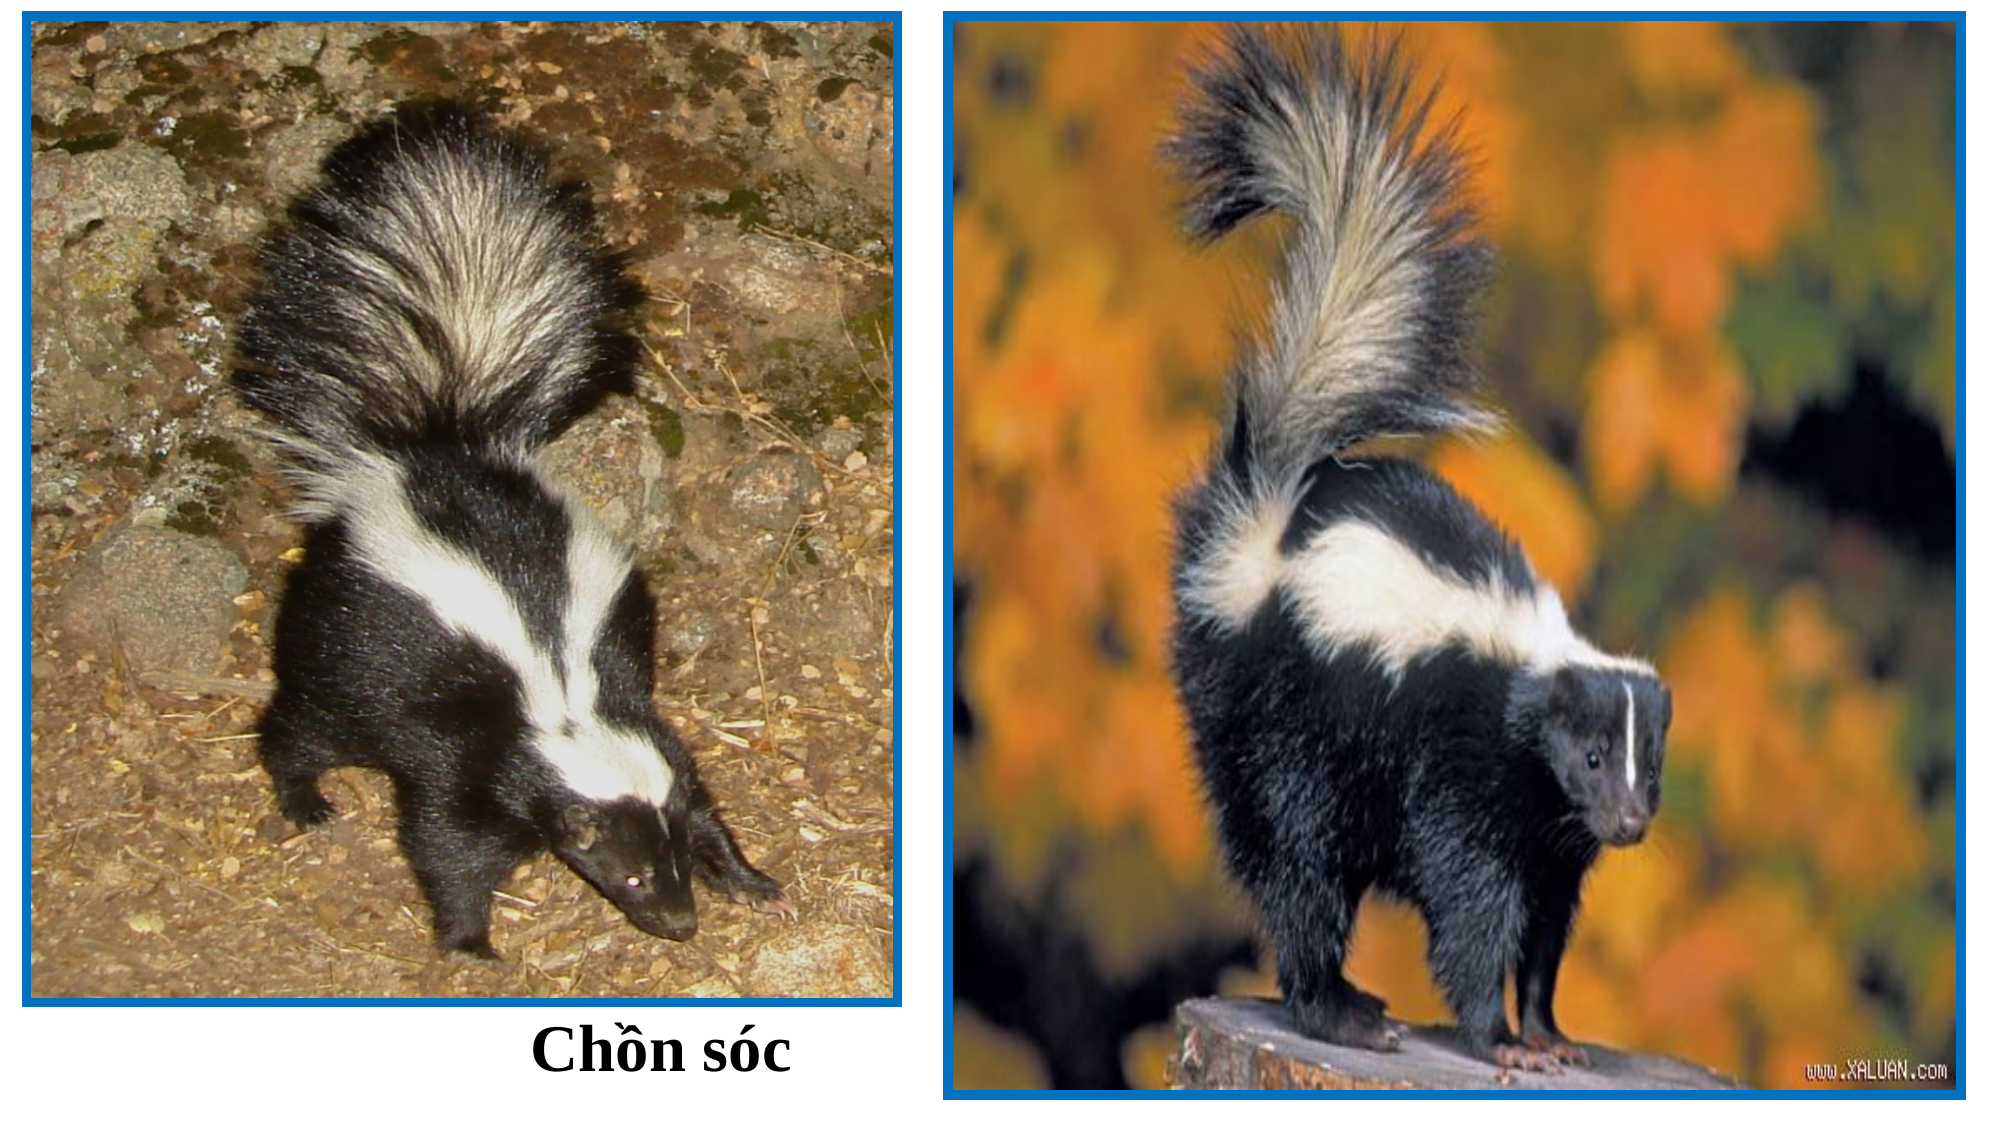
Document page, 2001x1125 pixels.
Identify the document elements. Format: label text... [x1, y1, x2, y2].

text_box Chồn sóc [515, 1007, 858, 1093]
picture [31, 20, 894, 999]
picture [952, 20, 1957, 1091]
